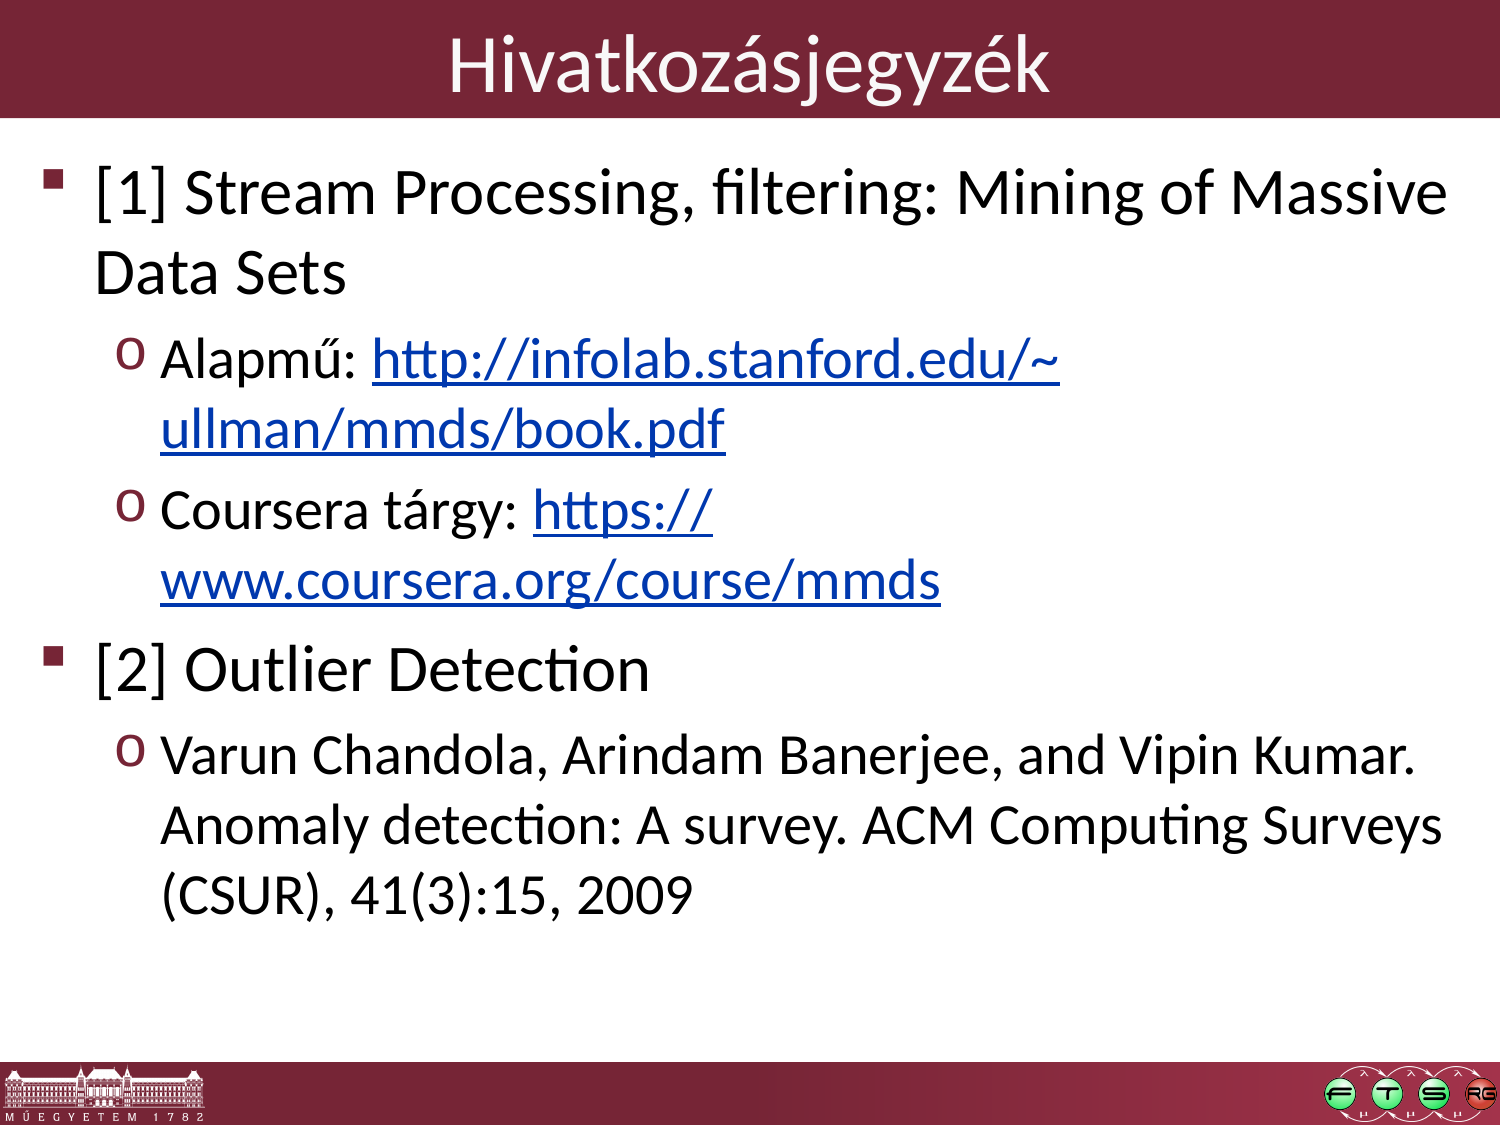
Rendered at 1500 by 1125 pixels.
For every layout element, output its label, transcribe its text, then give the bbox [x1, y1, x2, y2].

list [1] Stream Processing, filtering: Mining of Massive Data Sets Alapmű: http://infolab.stanford.edu/~ullman/mmds/book.pdf Coursera tárgy: https://www.coursera.org/course/mmds [2] Outlier Detection Varun Chandola, Arindam Banerjee, and Vipin Kumar. Anomaly detection: A survey. ACM Computing Surveys (CSUR), 41(3):15, 2009 [23, 140, 1477, 1048]
picture [3, 1063, 205, 1121]
title Hivatkozásjegyzék [0, 0, 1500, 119]
picture [1324, 1066, 1497, 1122]
